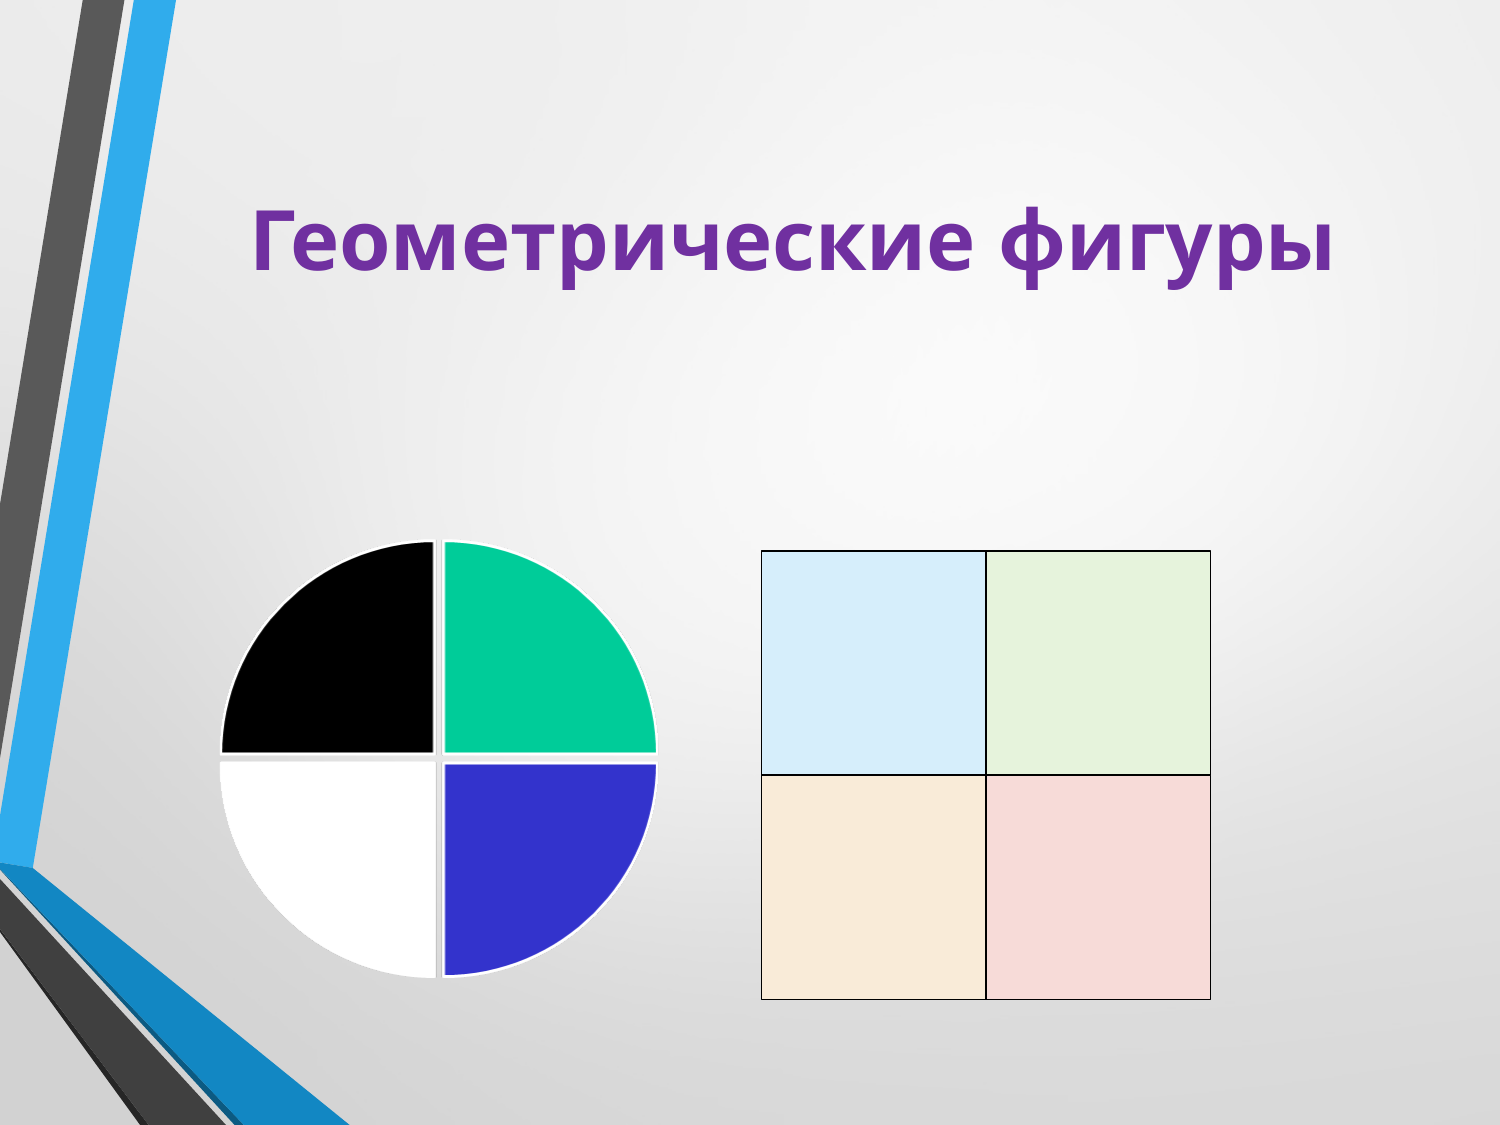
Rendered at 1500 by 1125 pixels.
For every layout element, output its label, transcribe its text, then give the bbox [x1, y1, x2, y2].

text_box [160, 515, 717, 1002]
title Геометрические фигуры [160, 74, 1426, 401]
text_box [761, 550, 1211, 1000]
